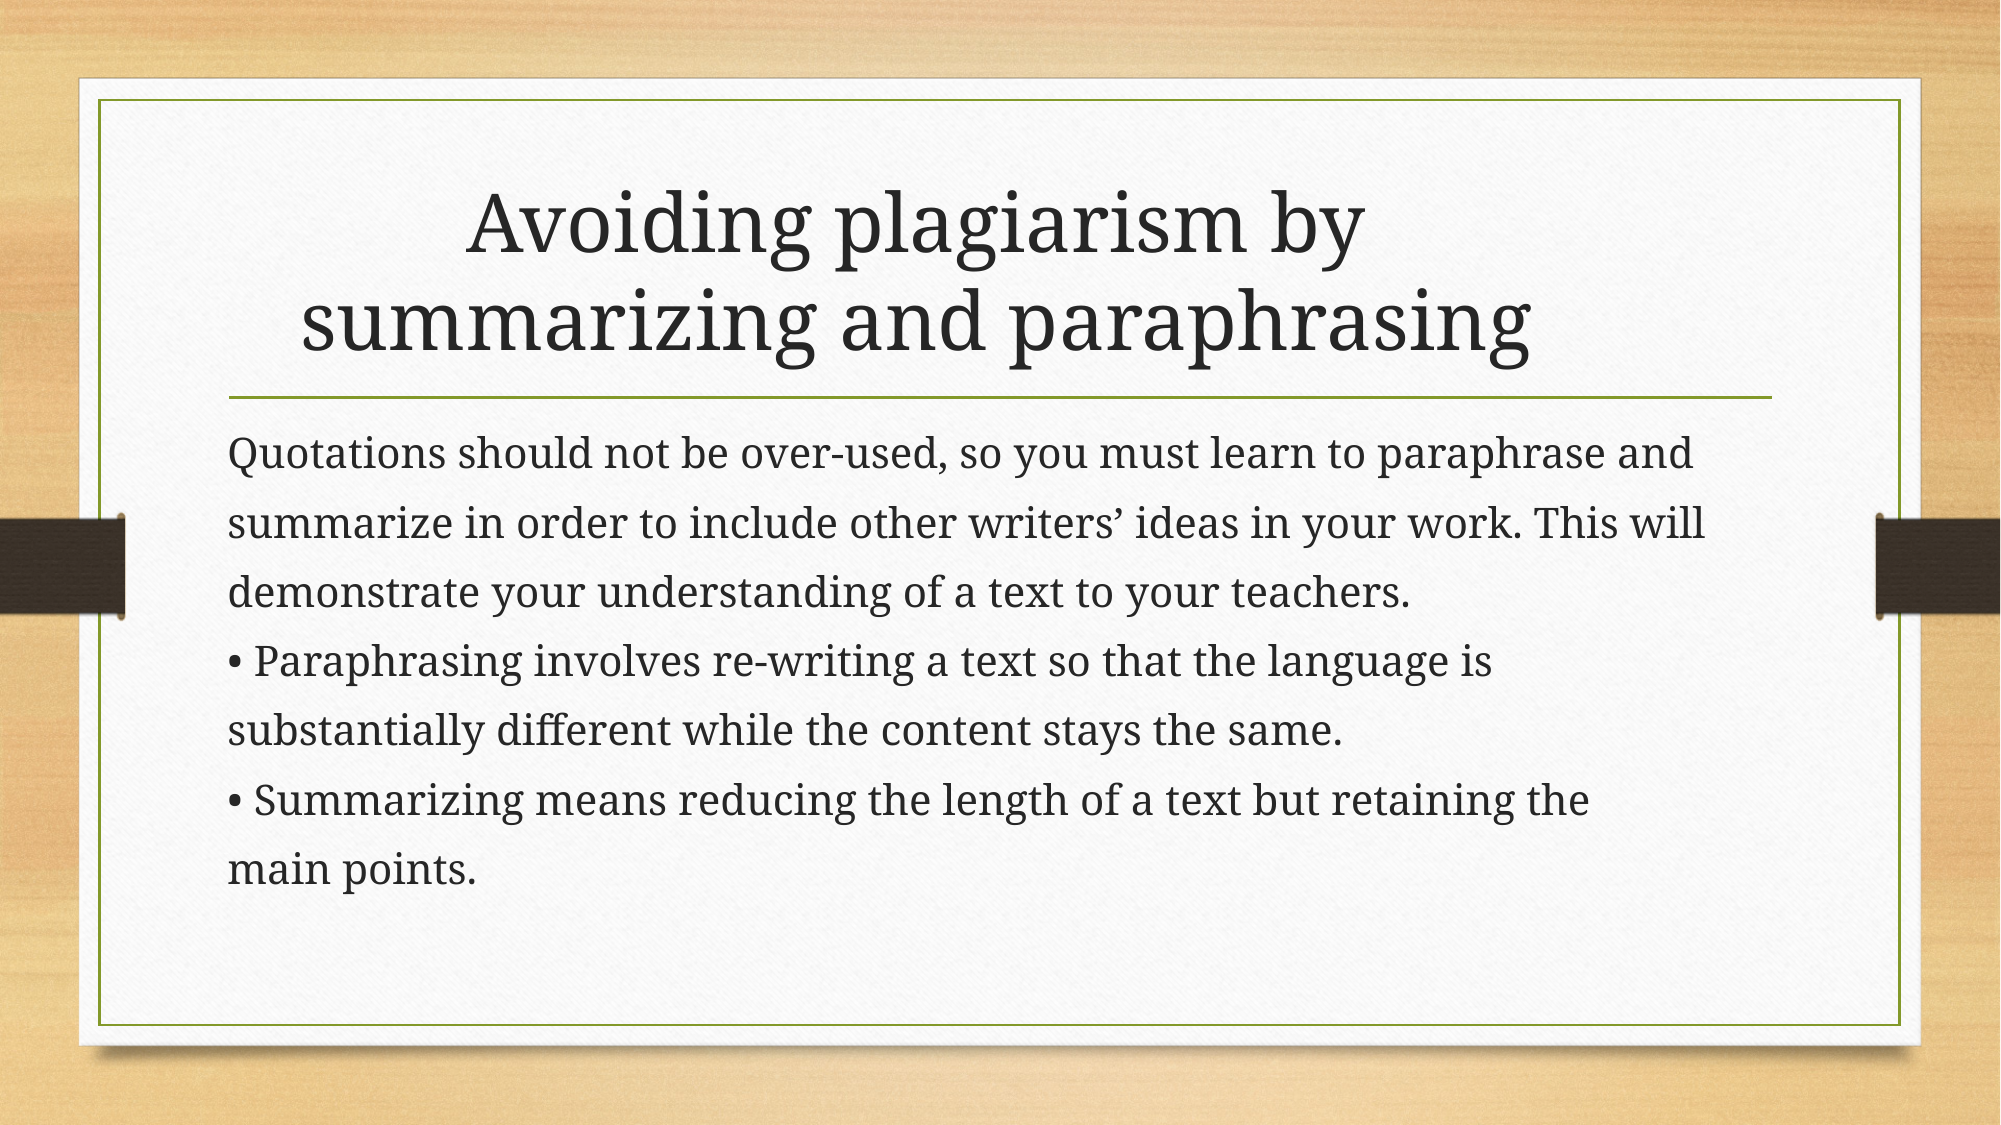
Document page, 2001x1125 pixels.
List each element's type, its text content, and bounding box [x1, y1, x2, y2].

picture [0, 0, 2001, 1125]
list Quotations should not be over-used, so you must learn to paraphrase and summarize in order to include other writers’ ideas in your work. This will demonstrate your understanding of a text to your teachers. • Paraphrasing involves re-writing a text so that the language is substantially different while the content stays the same. • Summarizing means reducing the length of a text but retaining the main points. [212, 419, 1788, 964]
title Avoiding plagiarism by summarizing and paraphrasing [249, 161, 1585, 419]
